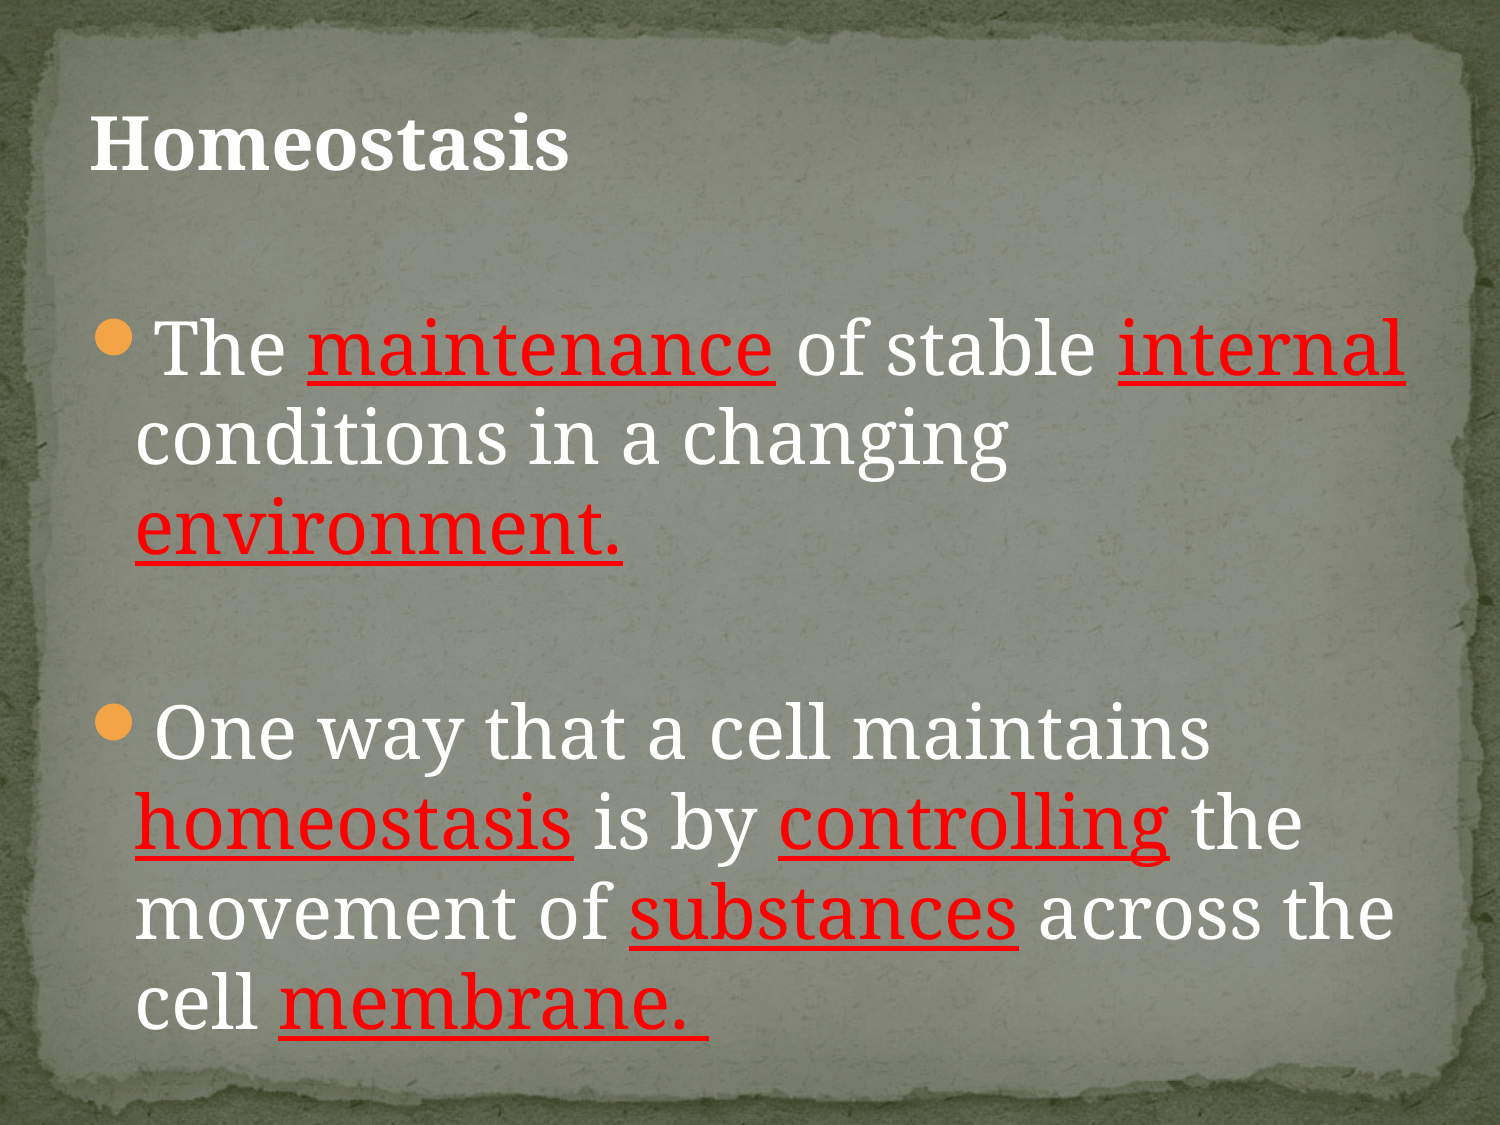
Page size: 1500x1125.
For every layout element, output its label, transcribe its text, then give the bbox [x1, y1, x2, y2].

list Homeostasis The maintenance of stable internal conditions in a changing environment. One way that a cell maintains homeostasis is by controlling the movement of substances across the cell membrane. [75, 87, 1425, 1000]
